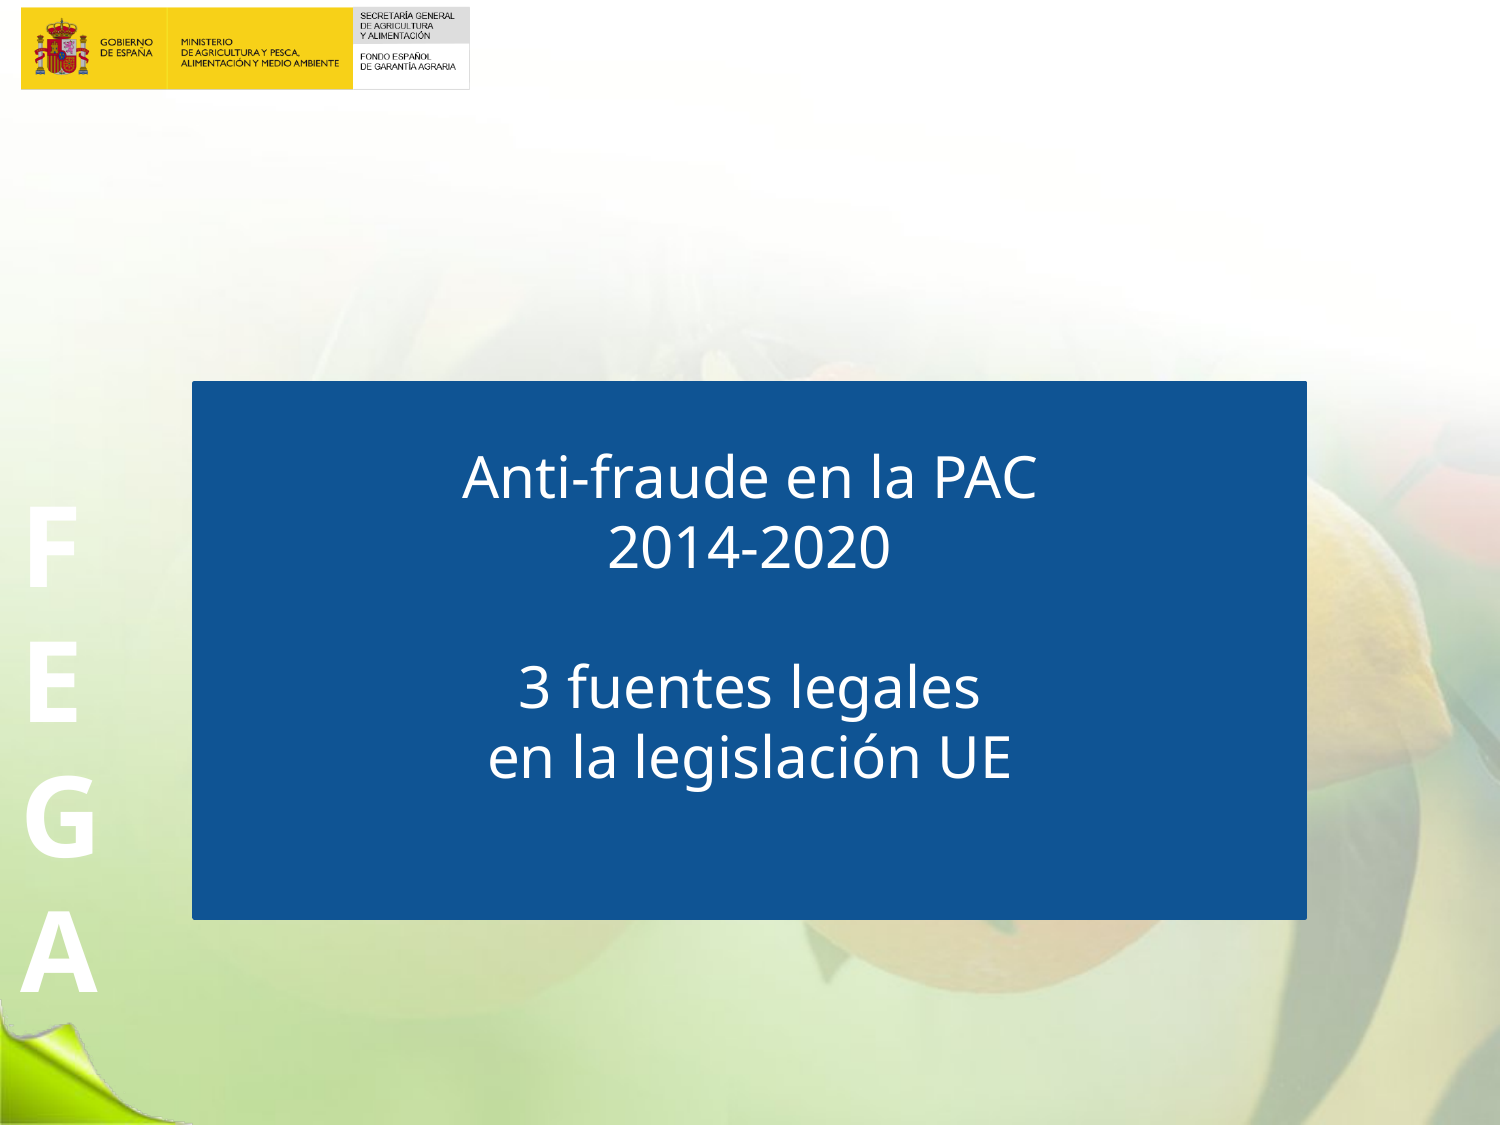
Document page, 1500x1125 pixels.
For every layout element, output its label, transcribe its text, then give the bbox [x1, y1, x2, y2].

text_box Anti-fraude en la PAC 2014-2020 3 fuentes legales en la legislación UE [194, 382, 1306, 918]
picture [0, 0, 1500, 1125]
